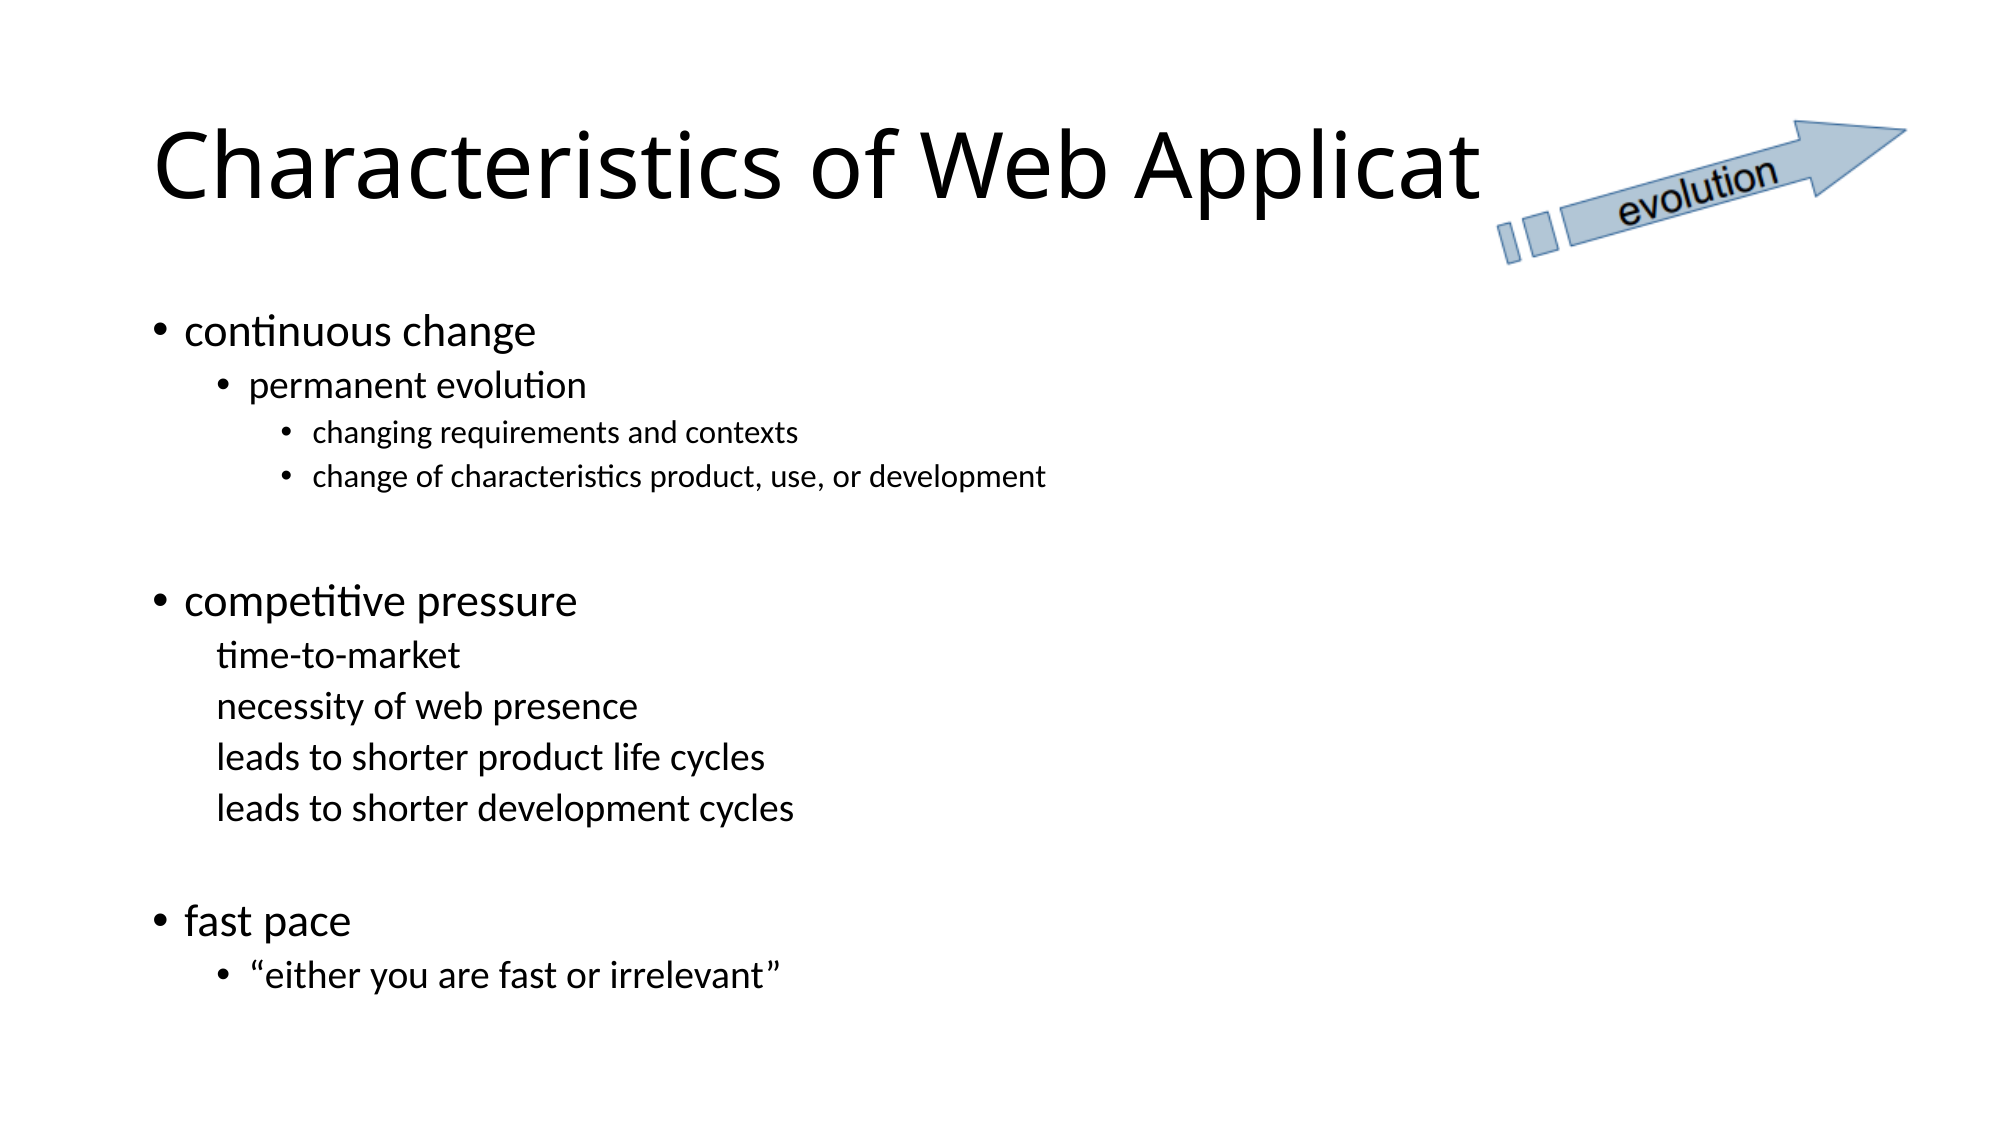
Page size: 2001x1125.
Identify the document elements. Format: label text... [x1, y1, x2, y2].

picture [1488, 105, 1920, 278]
list continuous change permanent evolution changing requirements and contexts change of characteristics product, use, or development competitive pressure time-to-market necessity of web presence leads to shorter product life cycles leads to shorter development cycles fast pace “either you are fast or irrelevant” [137, 299, 1863, 1014]
title Characteristics of Web Applications: [137, 59, 1863, 278]
